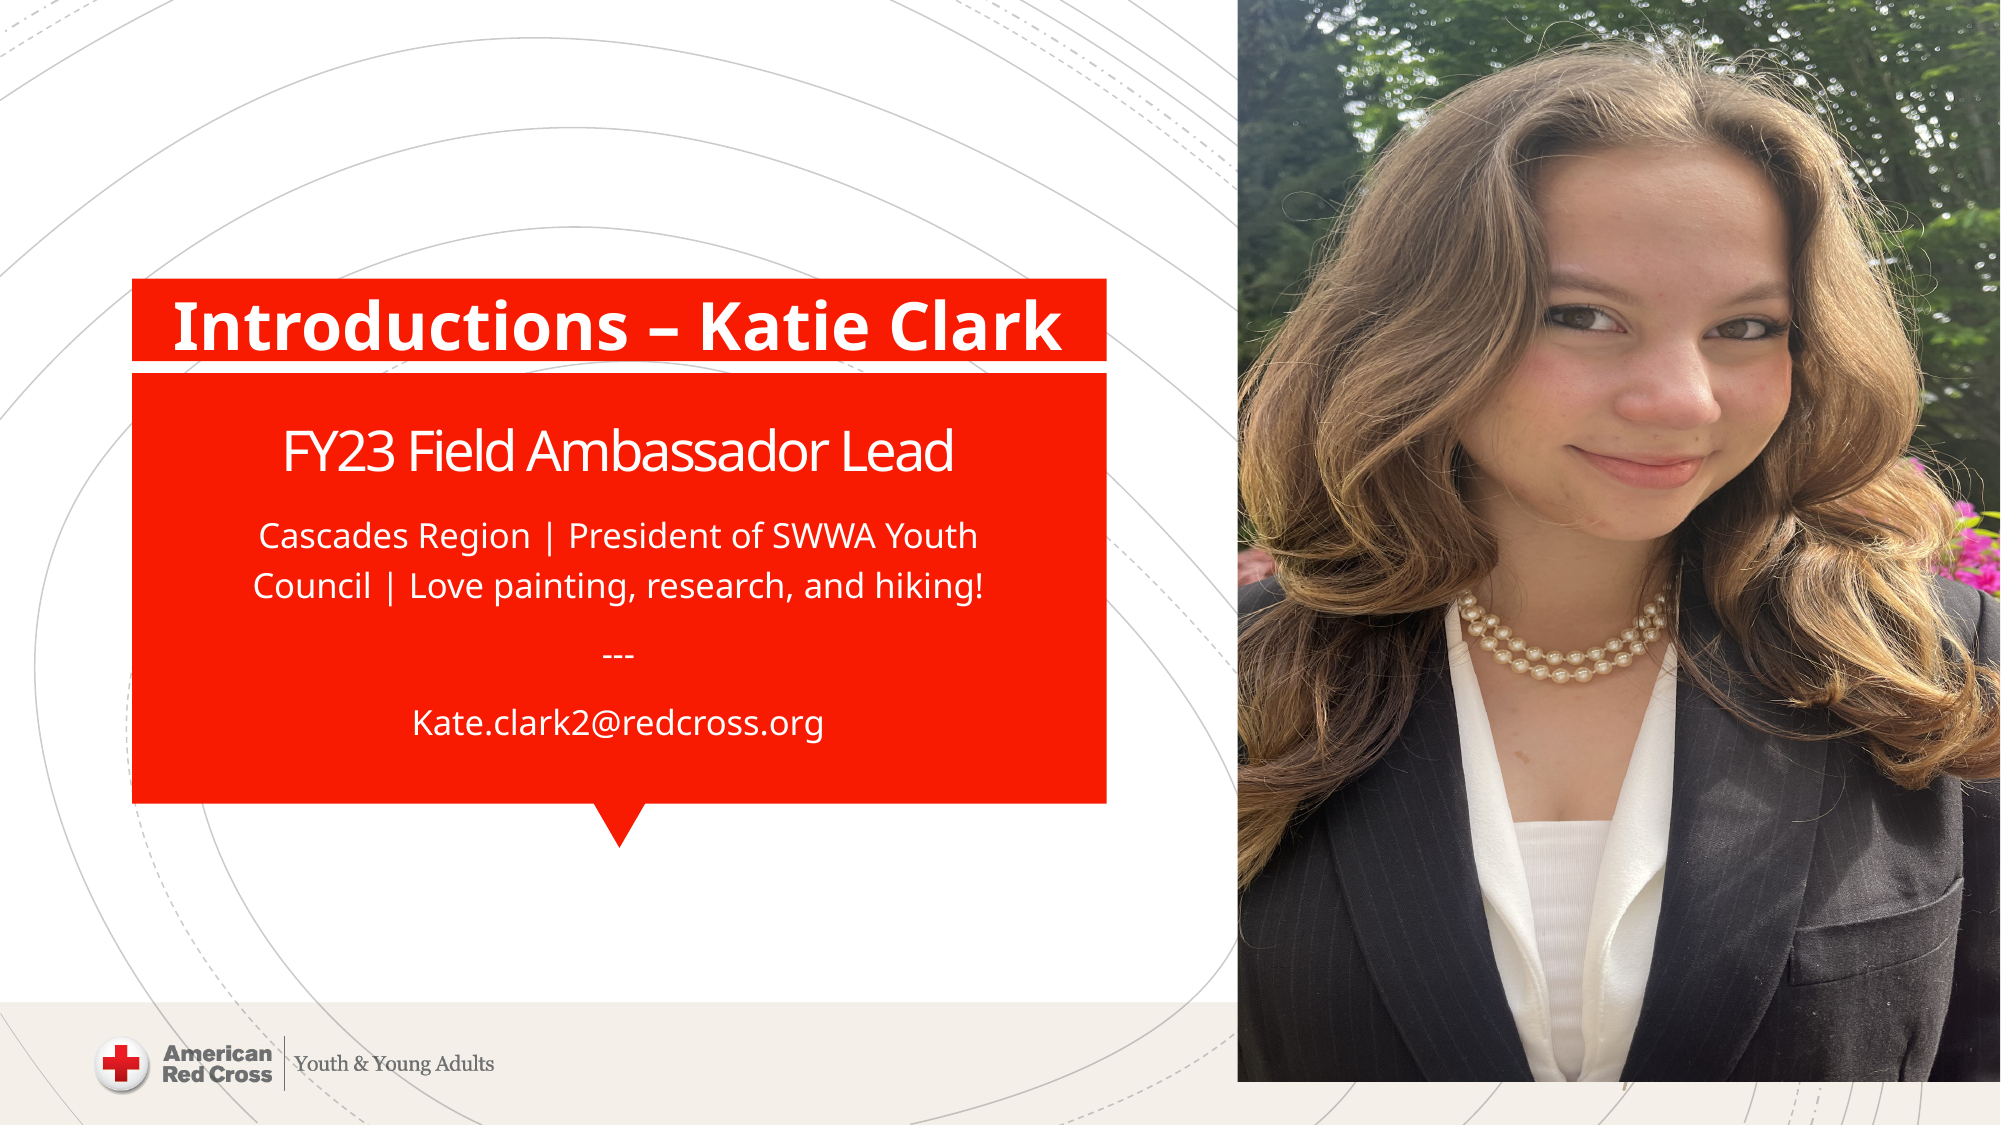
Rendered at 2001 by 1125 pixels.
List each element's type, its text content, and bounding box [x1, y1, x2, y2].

picture [0, 0, 2001, 1125]
text_box Introductions – Katie Clark [129, 276, 1055, 371]
list Cascades Region | President of SWWA Youth Council | Love painting, research, and hiking! --- Kate.clark2@redcross.org [229, 498, 1008, 796]
title FY23 Field Ambassador Lead [145, 387, 1055, 484]
